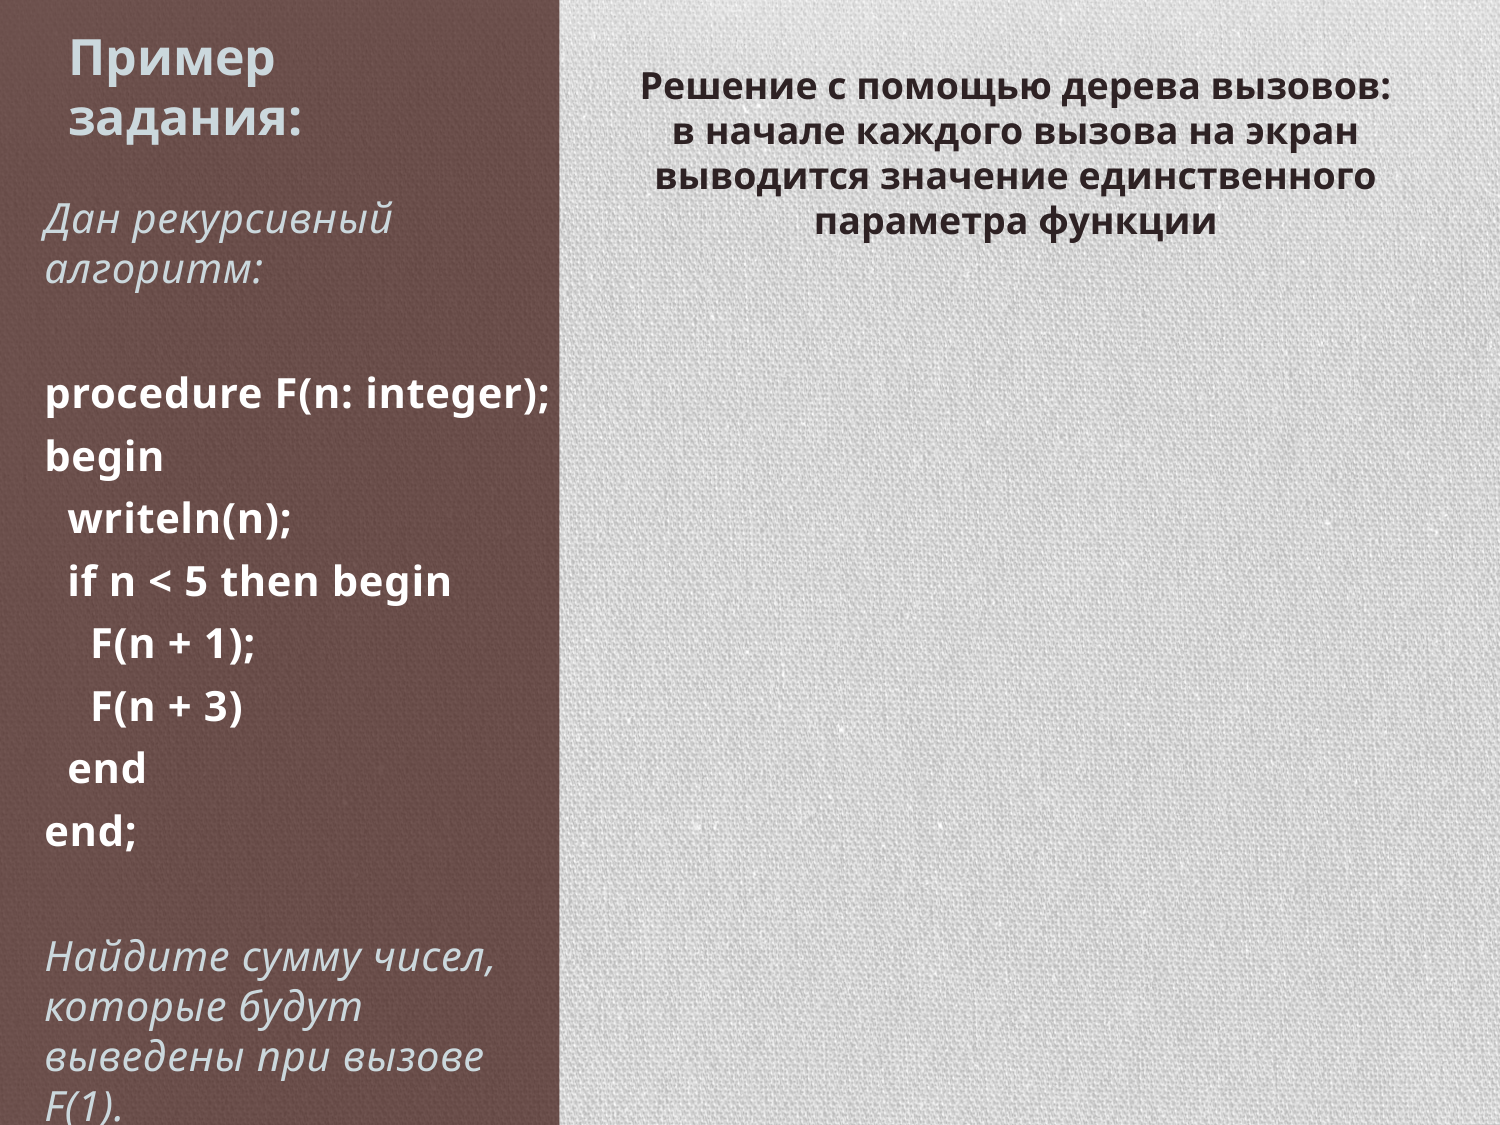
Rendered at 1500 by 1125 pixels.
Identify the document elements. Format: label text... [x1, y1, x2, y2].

text_box Решение с помощью дерева вызовов: в начале каждого вызова на экран выводится значение единственного параметра функции [596, 54, 1436, 250]
list Дан рекурсивный алгоритм: procedure F(n: integer); begin writeln(n); if n < 5 then begin F(n + 1); F(n + 3) end end; Найдите сумму чисел, которые будут выведены при вызове F(1). [29, 184, 573, 958]
title Пример задания: [53, 0, 519, 184]
